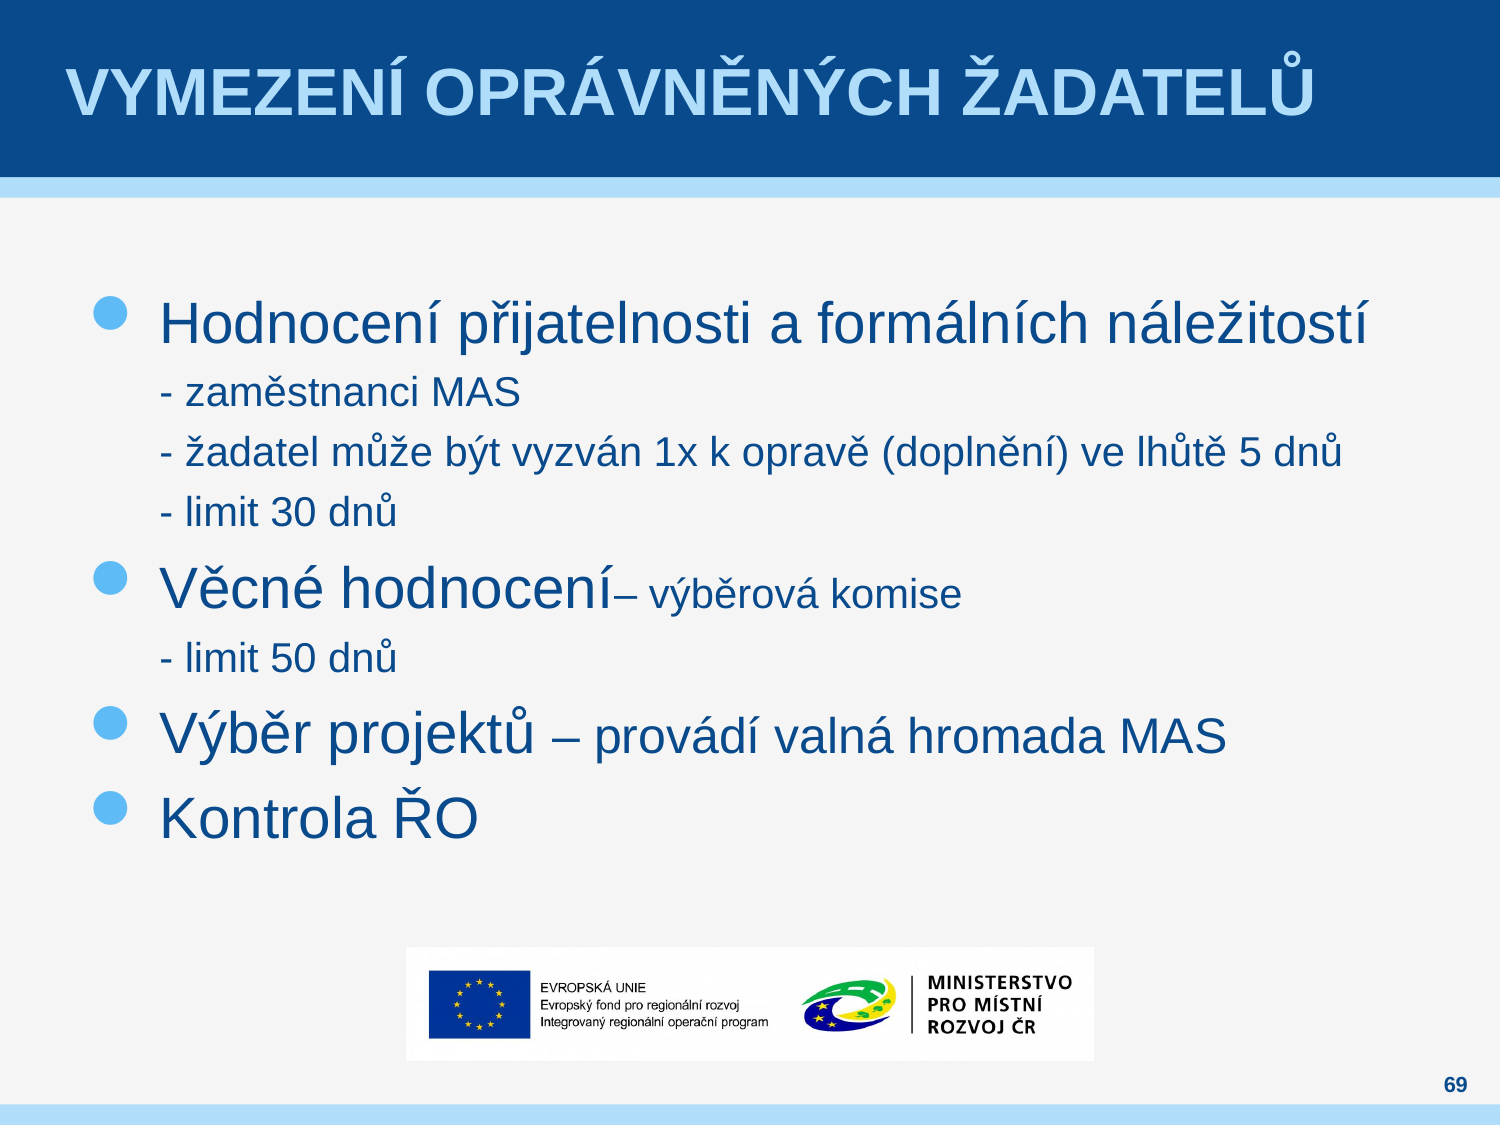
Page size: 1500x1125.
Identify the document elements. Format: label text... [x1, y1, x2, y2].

title Vymezení Oprávněných žadatelů [59, 0, 1441, 178]
list Hodnocení přijatelnosti a formálních náležitostí - zaměstnanci MAS - žadatel může být vyzván 1x k opravě (doplnění) ve lhůtě 5 dnů - limit 30 dnů Věcné hodnocení– výběrová komise - limit 50 dnů Výběr projektů – provádí valná hromada MAS Kontrola ŘO [88, 295, 1459, 1004]
picture [406, 946, 1094, 1061]
slide_number 69 [1417, 1068, 1495, 1099]
